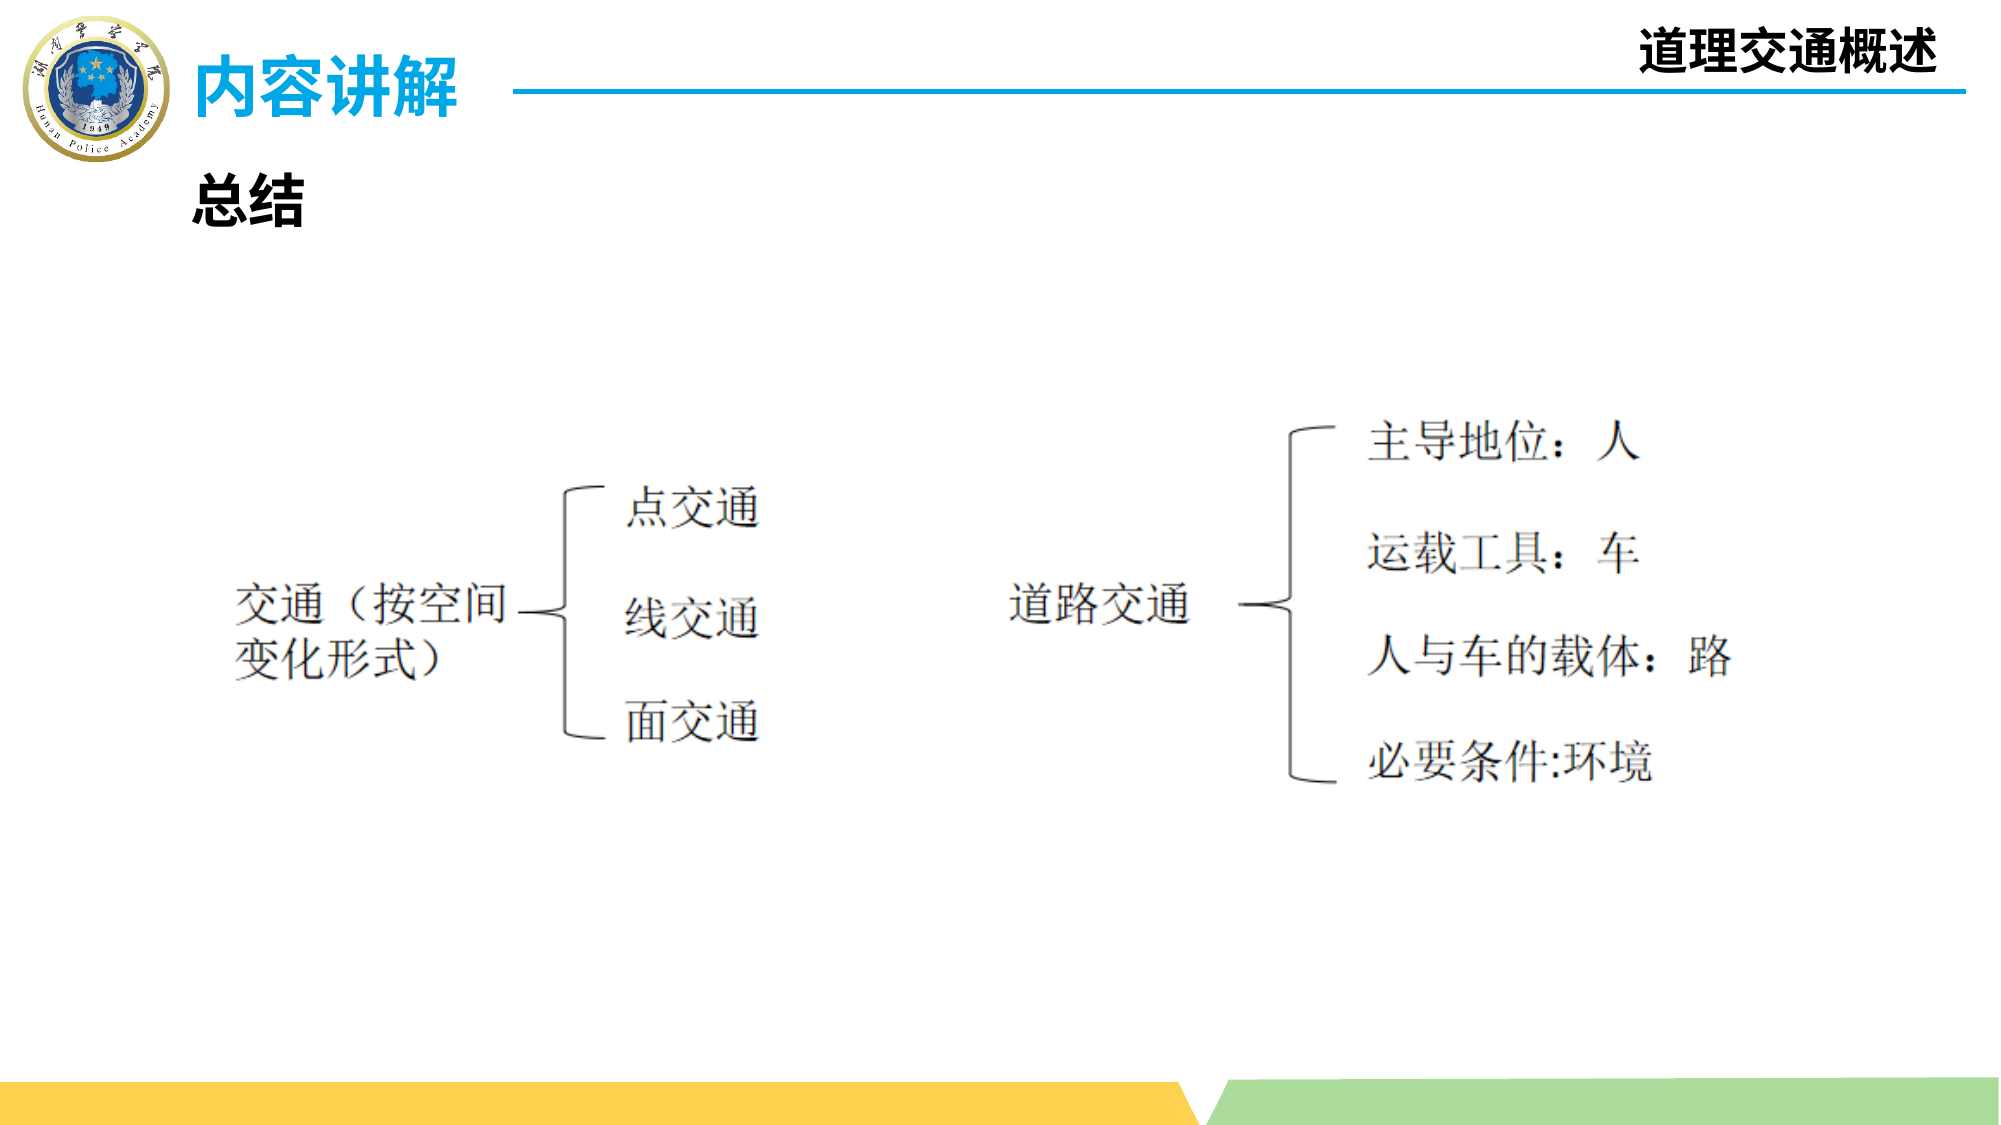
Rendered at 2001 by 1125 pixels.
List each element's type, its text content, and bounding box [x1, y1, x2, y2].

picture [148, 324, 1792, 900]
picture [8, 16, 185, 168]
text_box 道理交通概述 [1623, 12, 1969, 87]
text_box 总结 [148, 158, 367, 250]
text_box 内容讲解 [177, 37, 475, 132]
